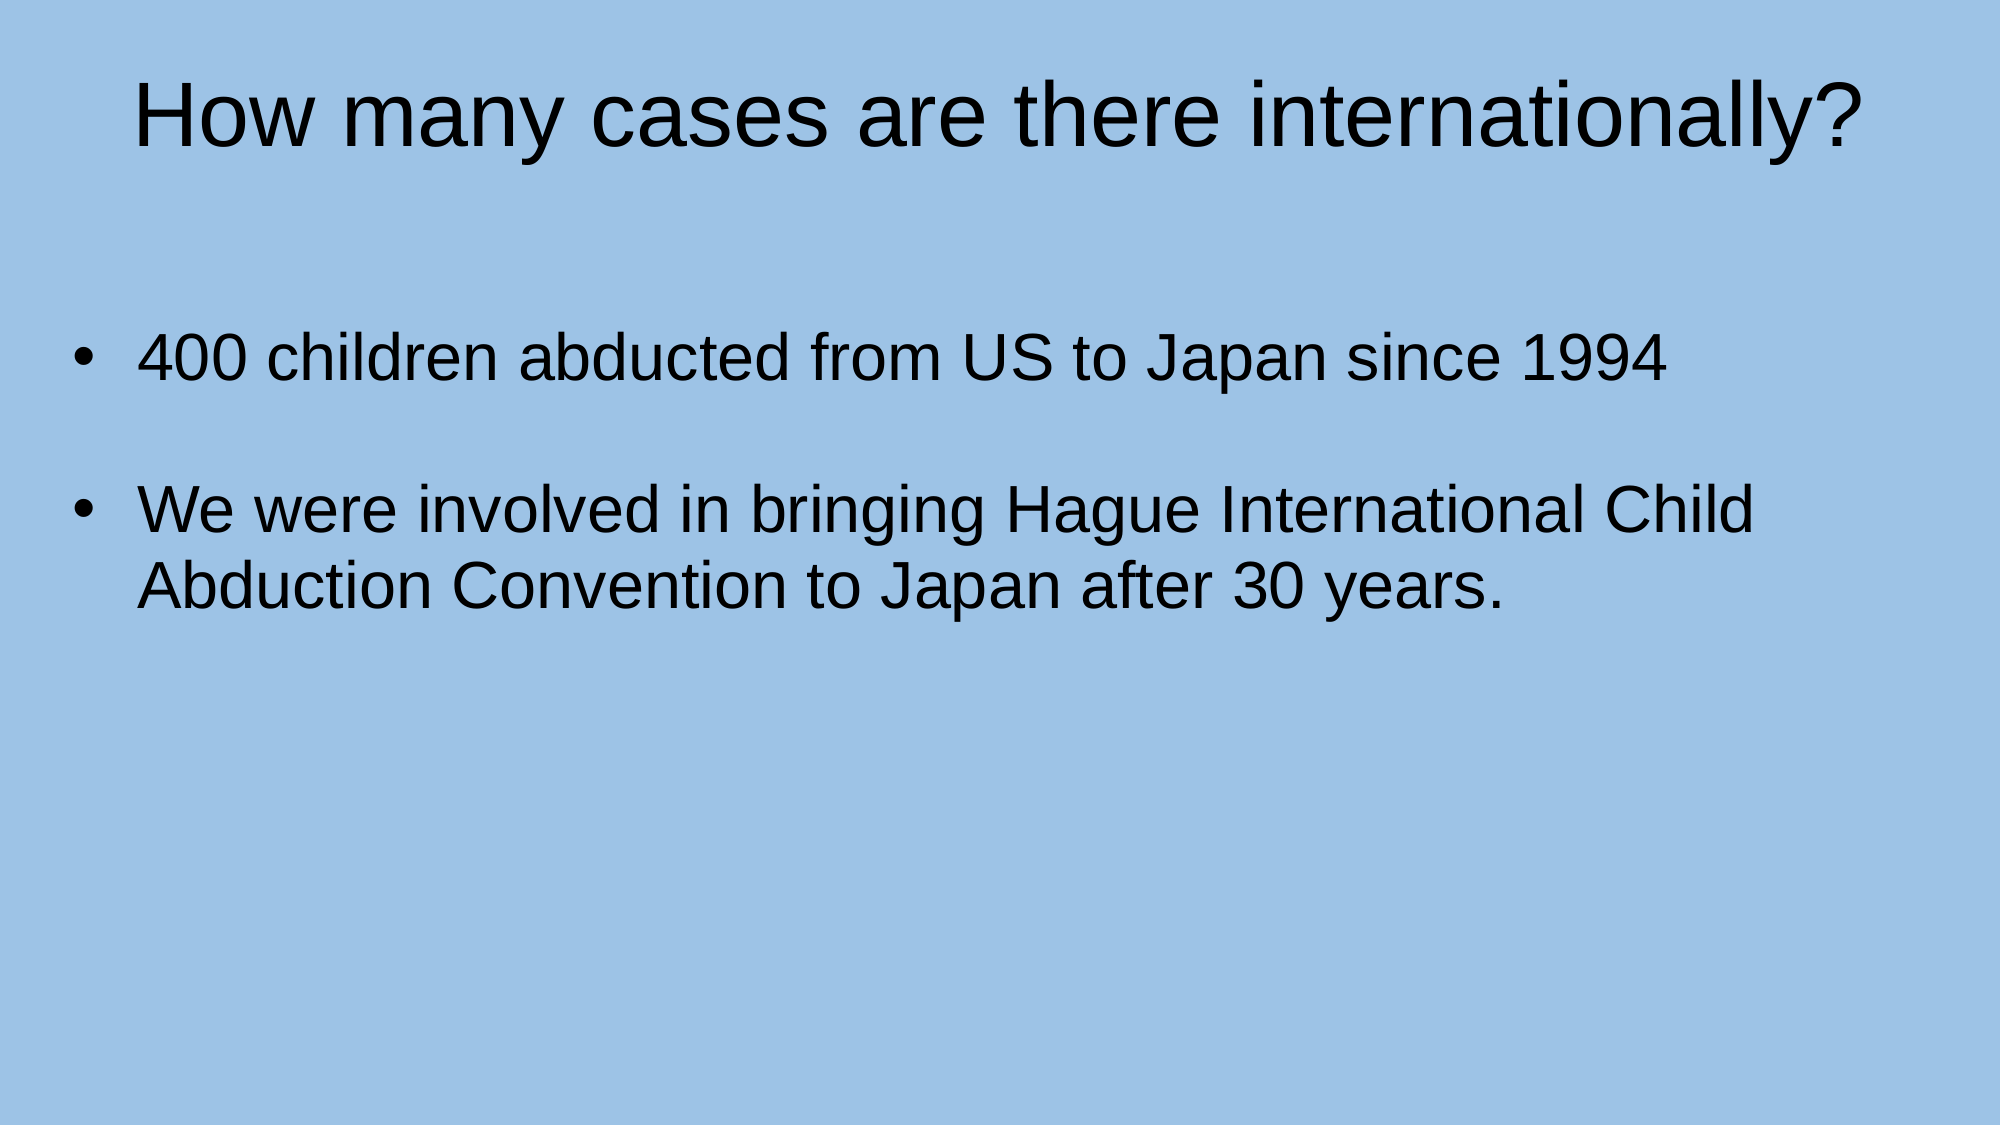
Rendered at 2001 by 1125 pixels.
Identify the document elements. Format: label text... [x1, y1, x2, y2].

text_box How many cases are there internationally? [0, 46, 2000, 172]
text_box 400 children abducted from US to Japan since 1994 We were involved in bringing Hague International Child Abduction Convention to Japan after 30 years. [0, 232, 2000, 631]
